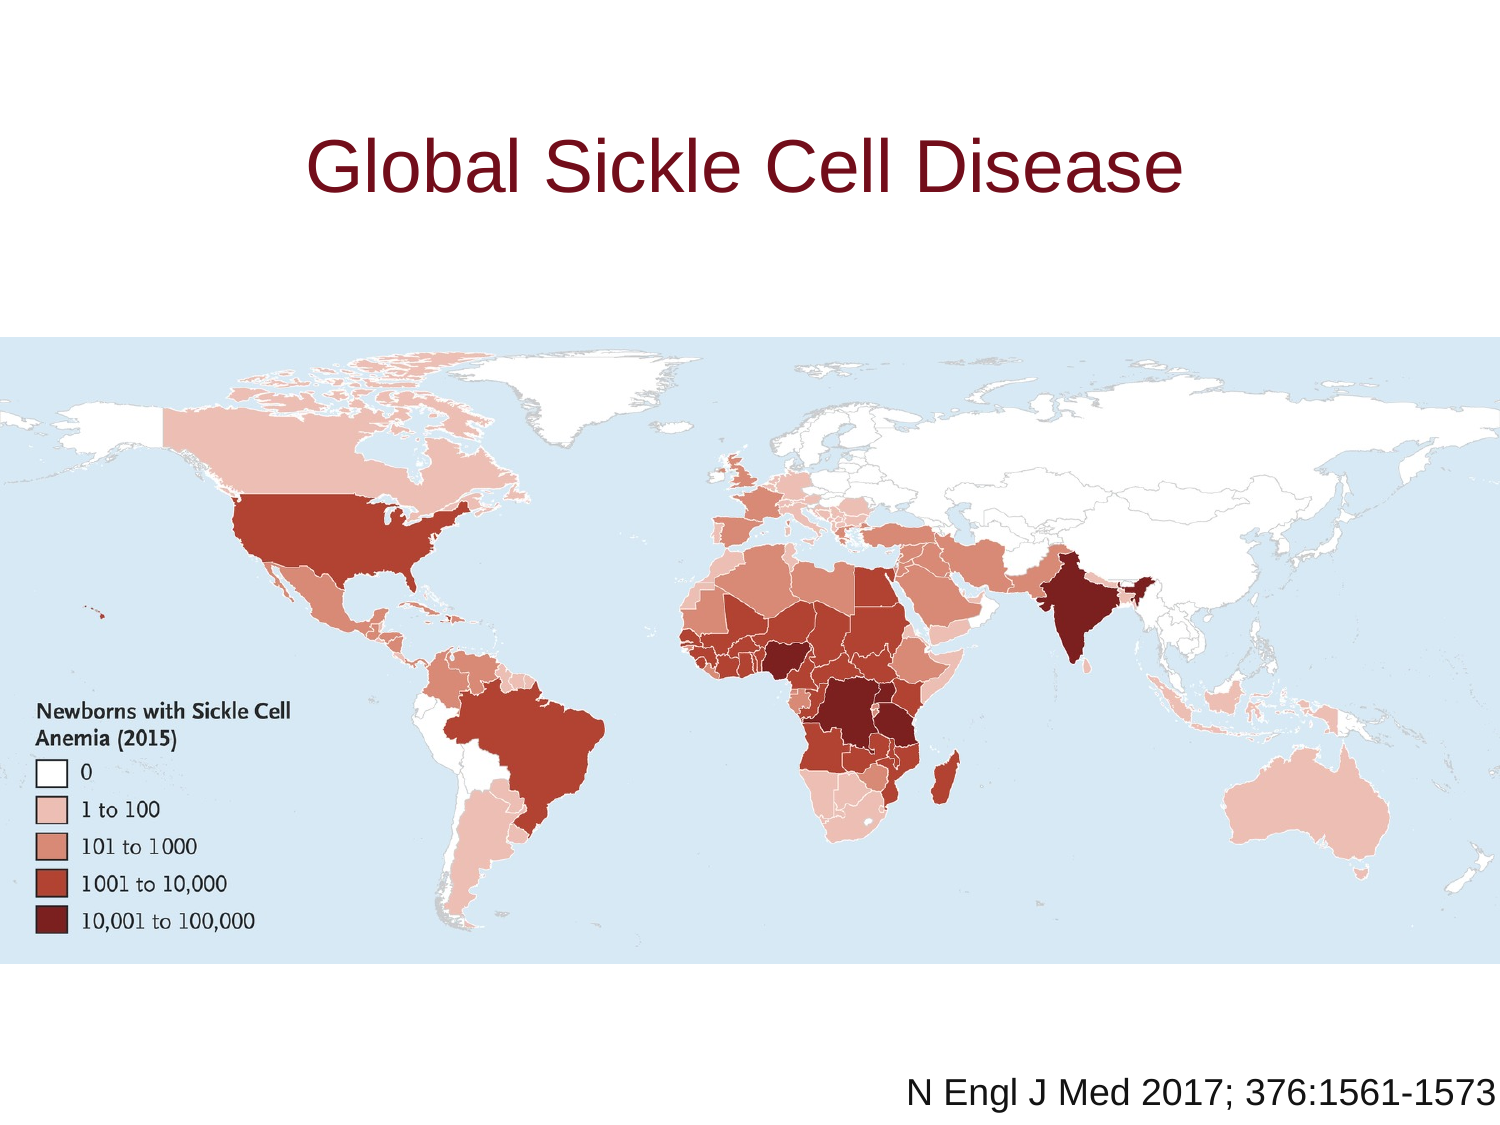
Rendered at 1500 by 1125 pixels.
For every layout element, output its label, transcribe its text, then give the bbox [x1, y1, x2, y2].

picture [0, 0, 1500, 1025]
title Global Sickle Cell Disease [87, 74, 1426, 251]
text_box N Engl J Med 2017; 376:1561-1573 [891, 1060, 1500, 1121]
